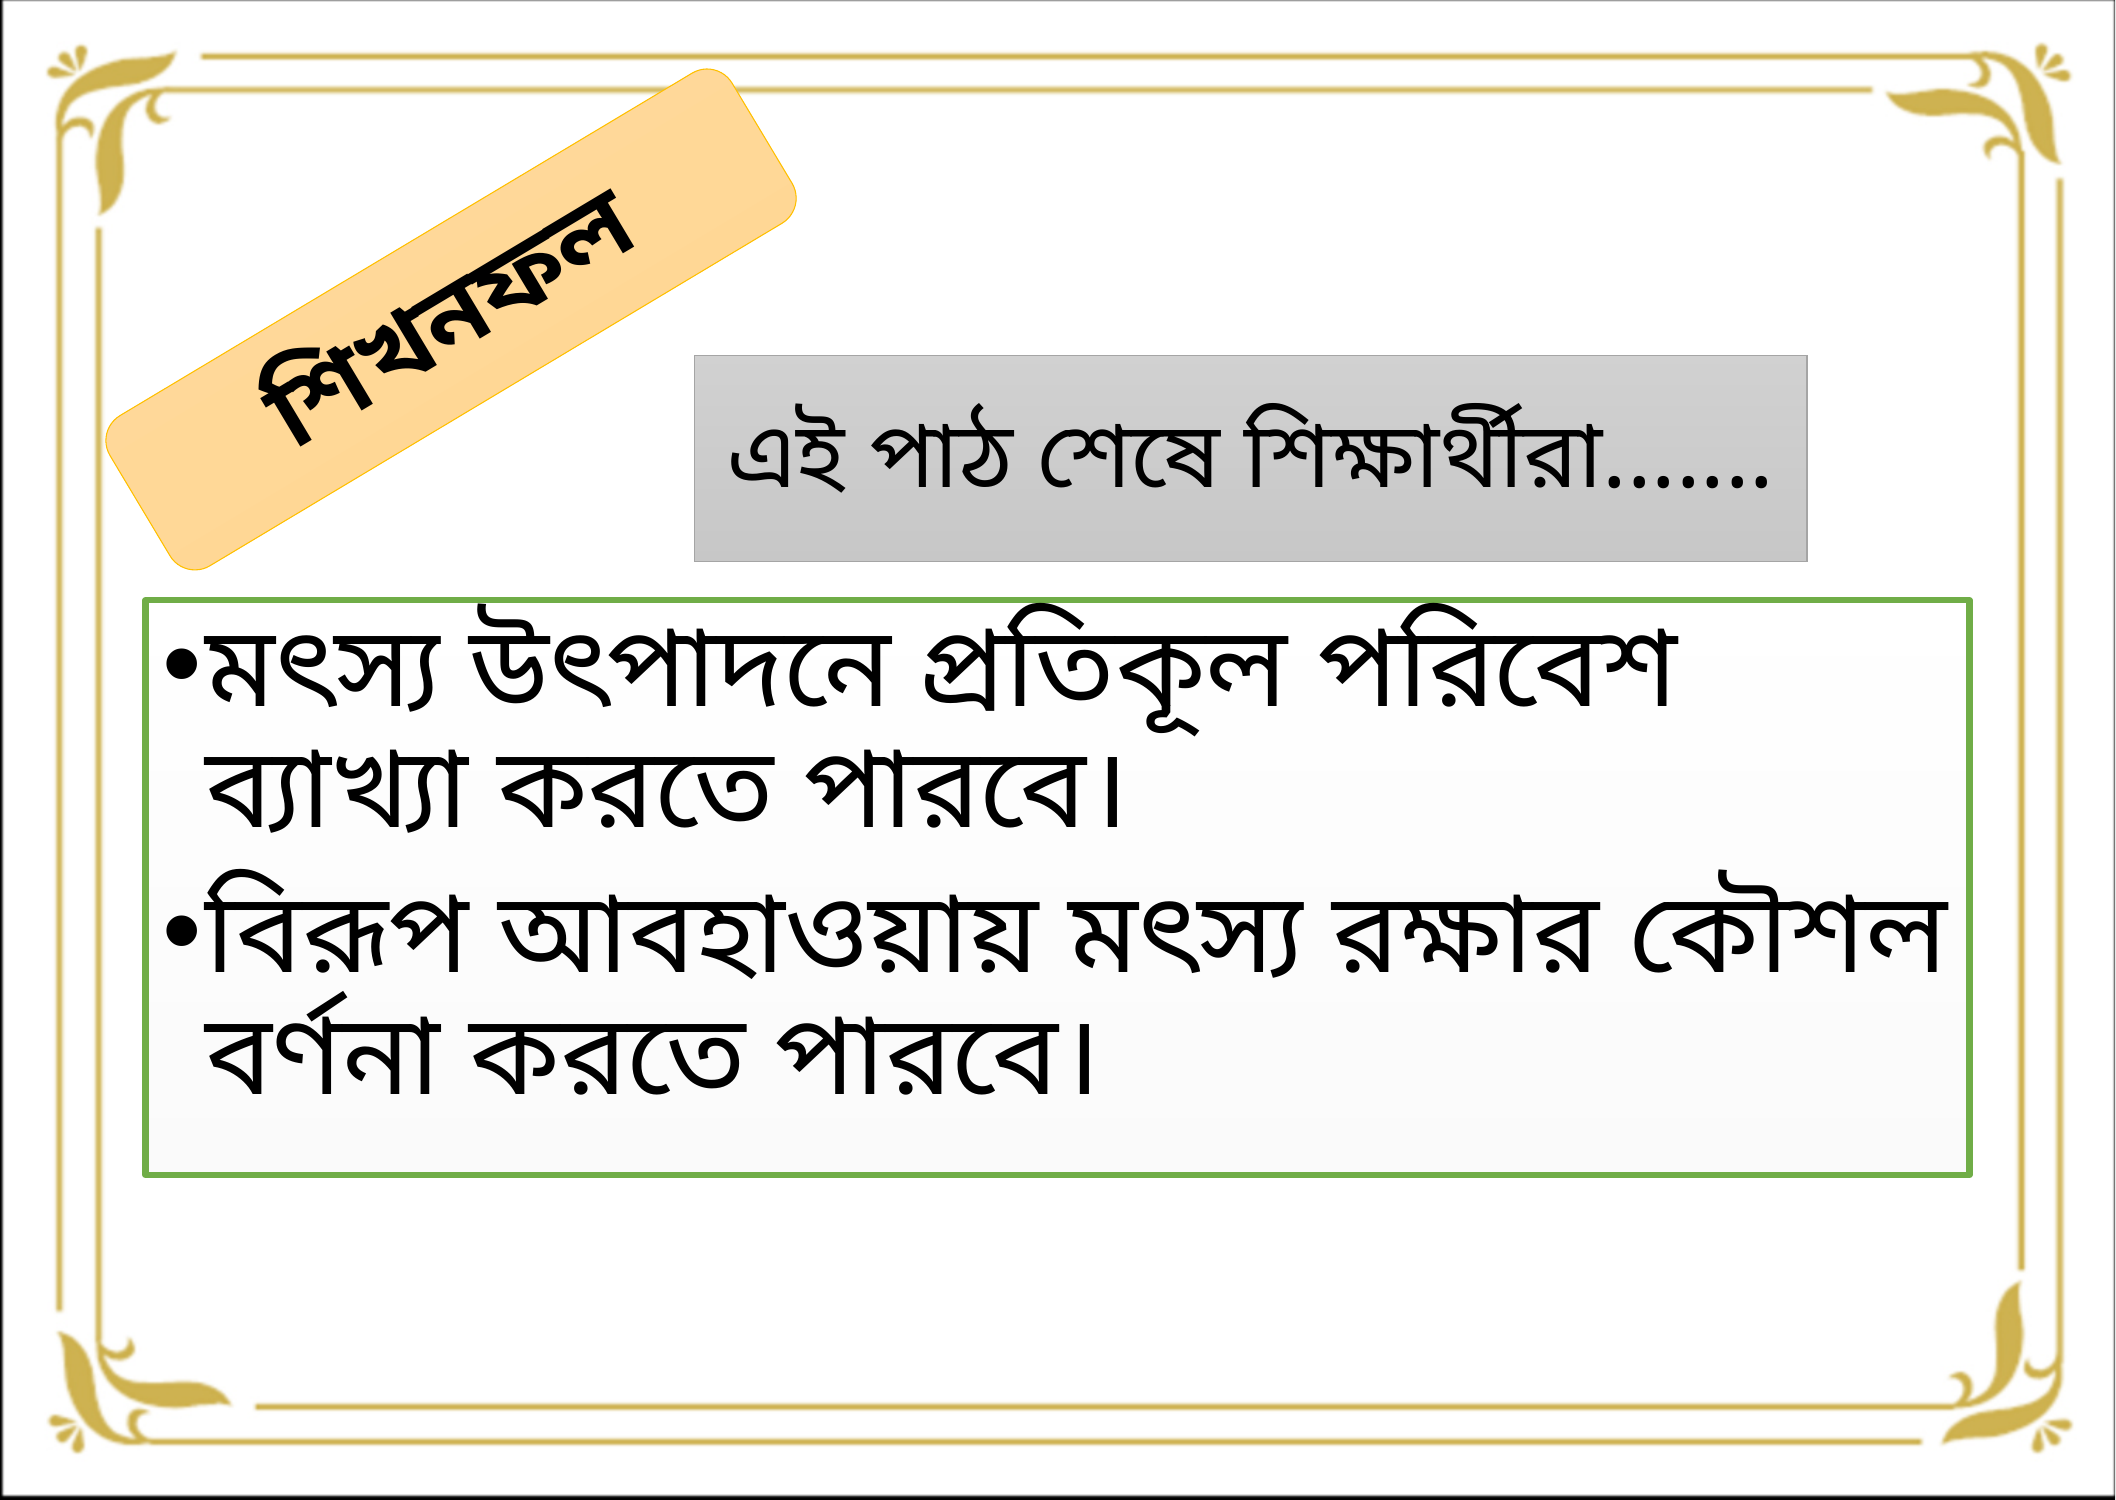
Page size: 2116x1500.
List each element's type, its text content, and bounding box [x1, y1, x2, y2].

text_box শিখনফল [105, 68, 797, 571]
list মৎস্য উৎপাদনে প্রতিকূল পরিবেশ ব্যাখ্যা করতে পারবে। বিরূপ আবহাওয়ায় মৎস্য রক্ষার কৌশল বর্ণনা করতে পারবে। [145, 600, 1970, 1175]
title এই পাঠ শেষে শিক্ষার্থীরা....... [694, 355, 1808, 562]
picture [0, 0, 2116, 1500]
